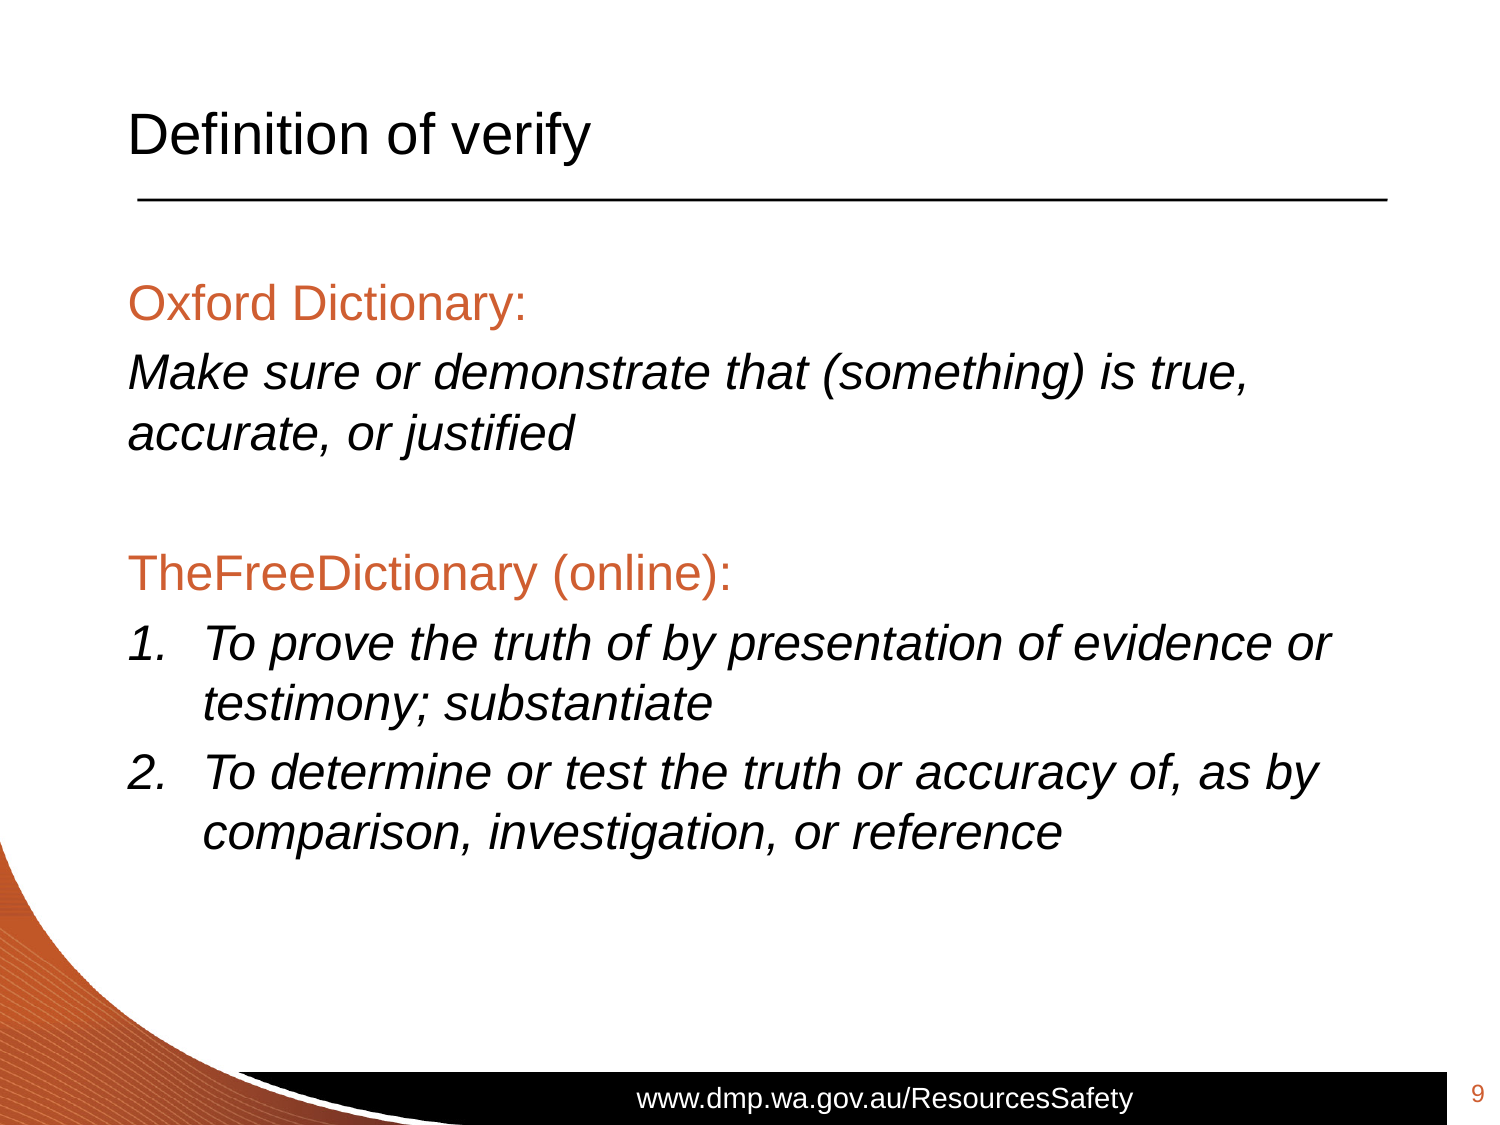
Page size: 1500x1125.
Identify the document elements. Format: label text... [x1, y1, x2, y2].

slide_number 9 [1293, 1070, 1500, 1125]
title Definition of verify [112, 37, 1388, 226]
list Oxford Dictionary: Make sure or demonstrate that (something) is true, accurate, or justified TheFreeDictionary (online): To prove the truth of by presentation of evidence or testimony; substantiate To determine or test the truth or accuracy of, as by comparison, investigation, or reference [112, 262, 1388, 1001]
picture [0, 825, 1447, 1125]
